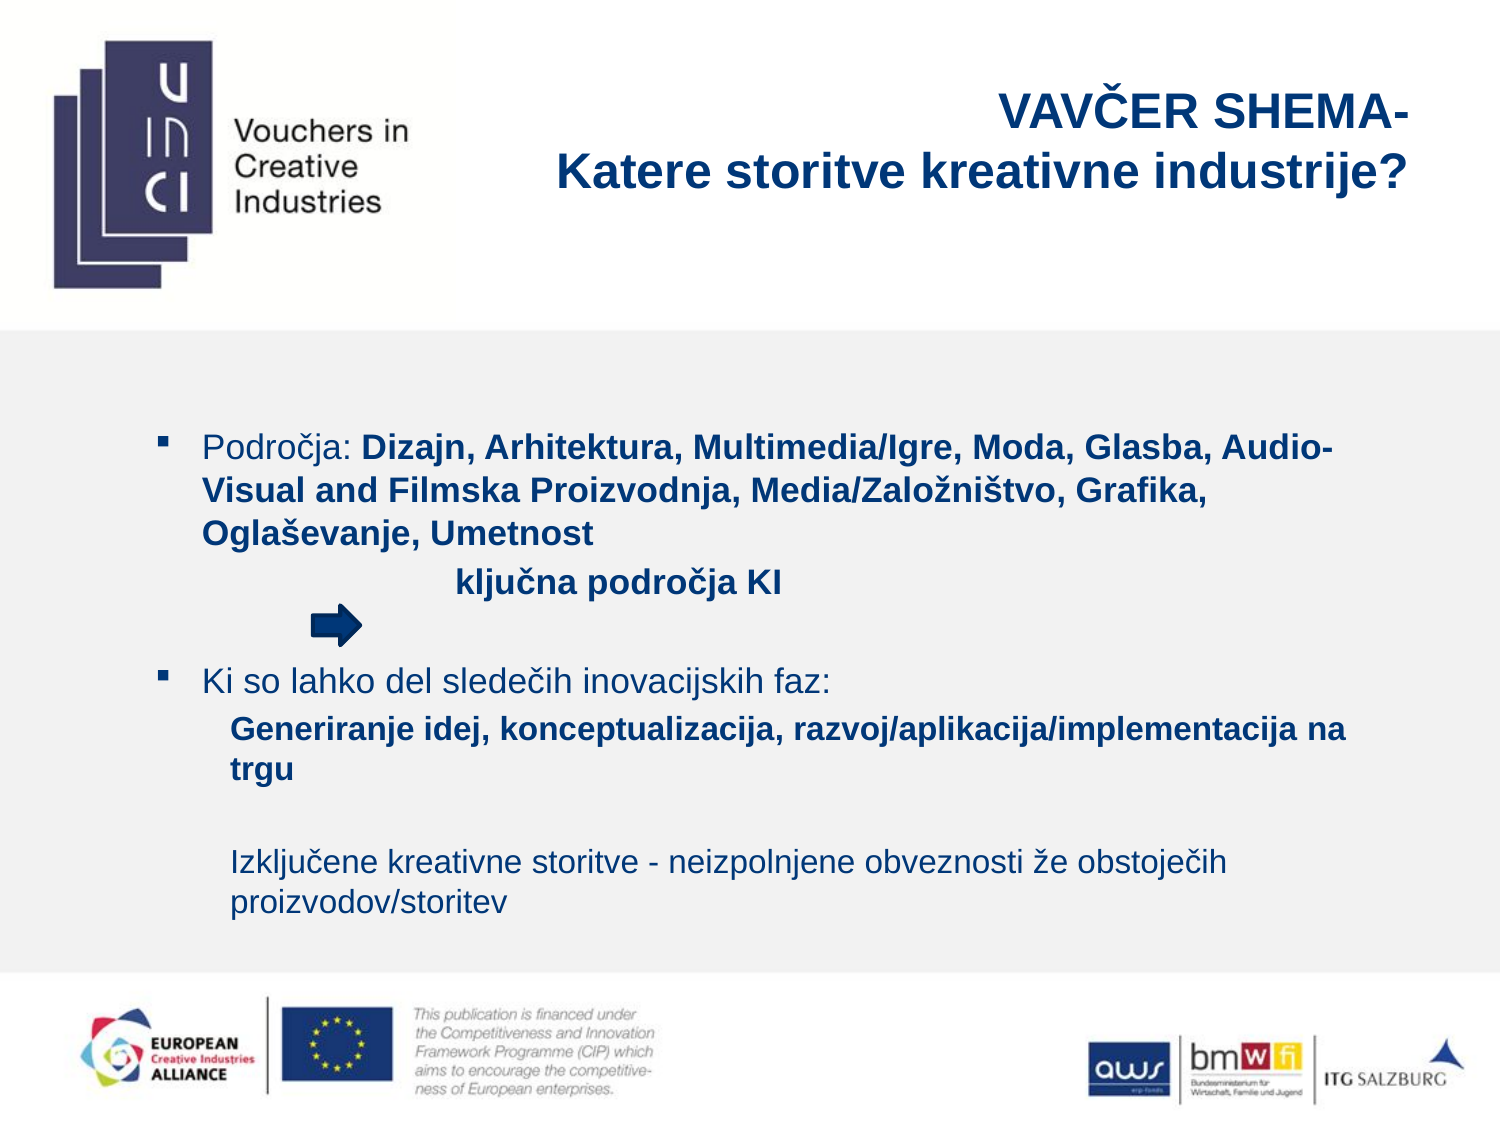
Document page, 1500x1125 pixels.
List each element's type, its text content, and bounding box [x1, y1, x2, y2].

text_box [310, 603, 363, 648]
list Področja: Dizajn, Arhitektura, Multimedia/Igre, Moda, Glasba, Audio-Visual and Filmska Proizvodnja, Media/Založništvo, Grafika, Oglaševanje, Umetnost ključna področja KI Ki so lahko del sledečih inovacijskih faz: Generiranje idej, konceptualizacija, razvoj/aplikacija/implementacija na trgu Izključene kreativne storitve - neizpolnjene obveznosti že obstoječih proizvodov/storitev [64, 349, 1415, 982]
title VAVČER SHEMA- Katere storitve kreativne industrije? [75, 45, 1425, 233]
picture [0, 0, 1500, 1125]
